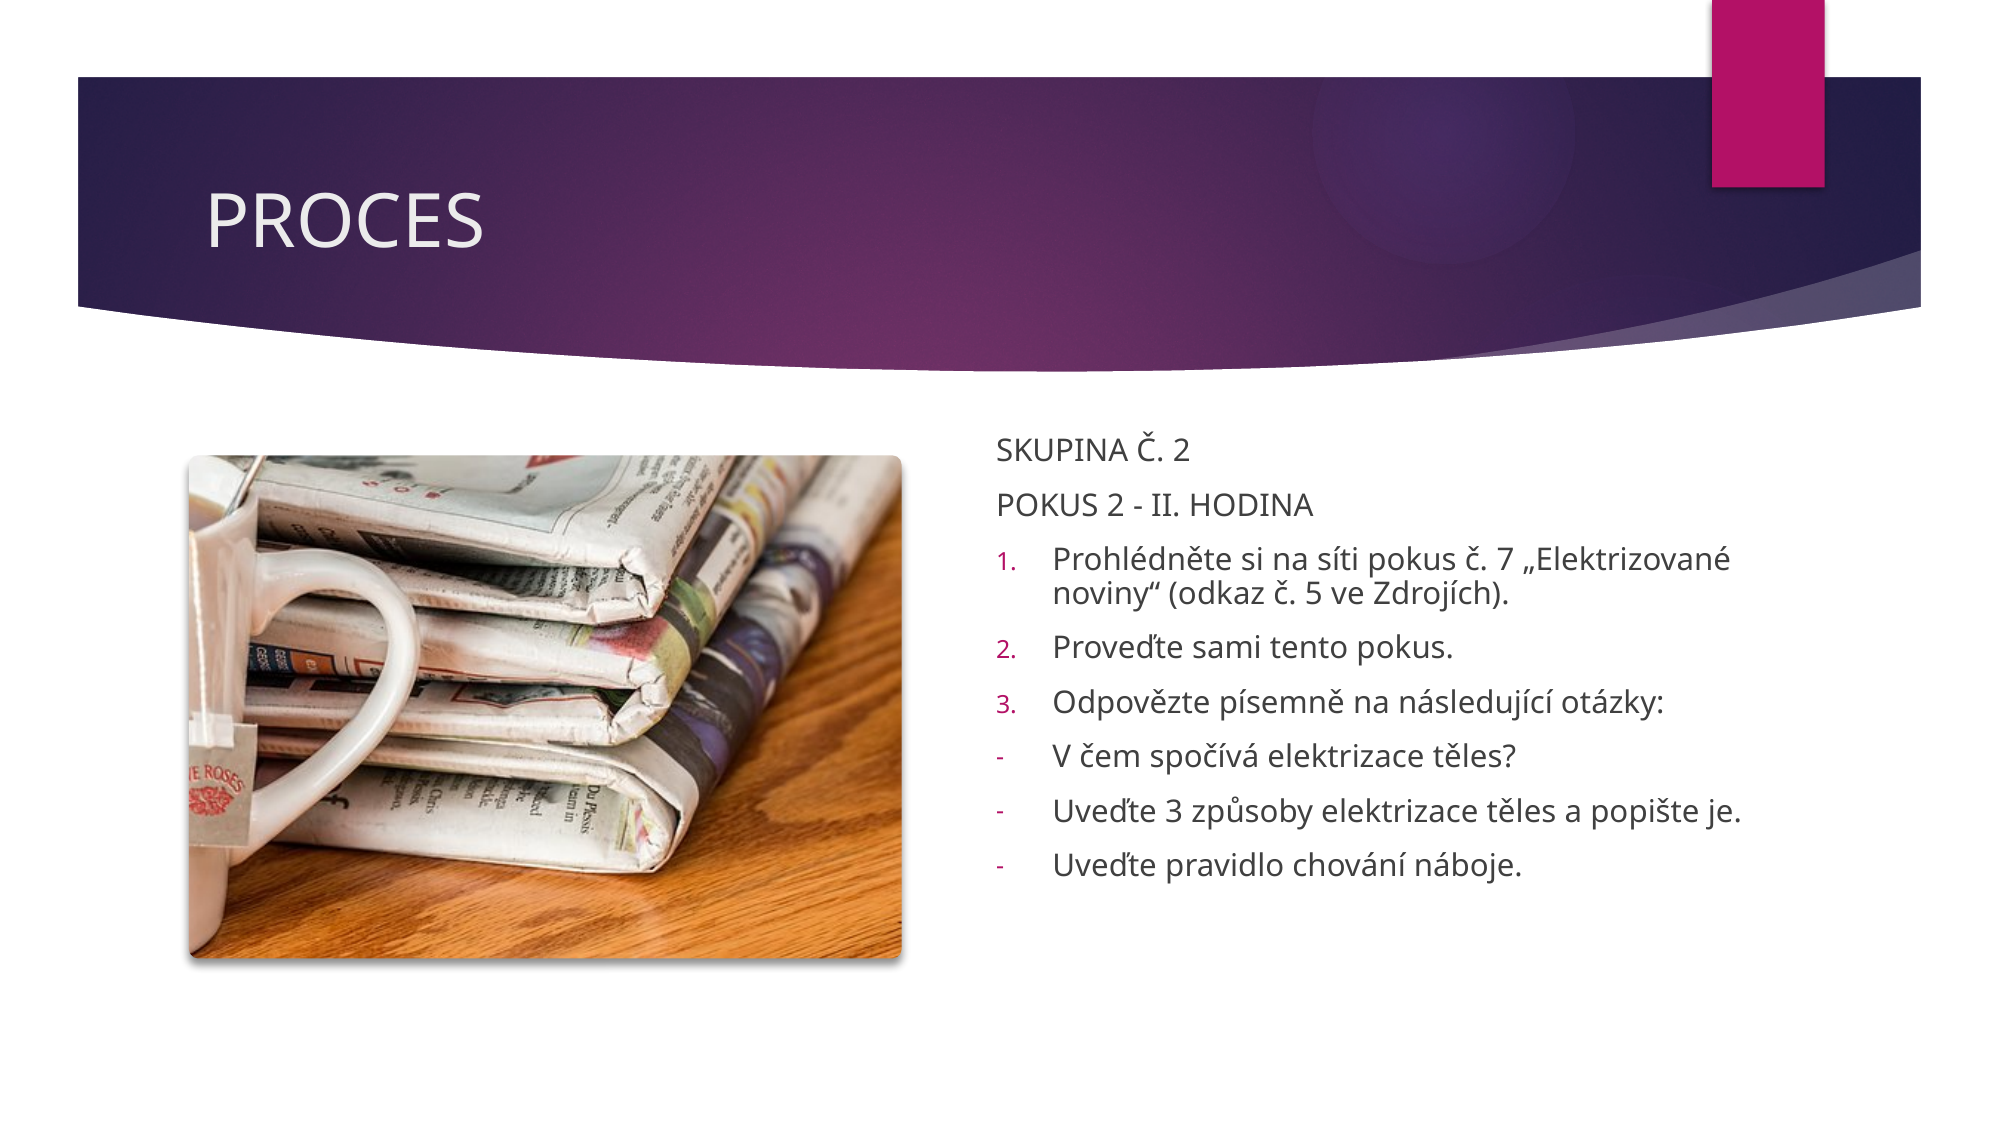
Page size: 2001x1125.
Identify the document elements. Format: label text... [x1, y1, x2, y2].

title PROCES [189, 159, 1627, 276]
list SKUPINA Č. 2 POKUS 2 - II. HODINA Prohlédněte si na síti pokus č. 7 „Elektrizované noviny“ (odkaz č. 5 ve Zdrojích). Proveďte sami tento pokus. Odpovězte písemně na následující otázky: V čem spočívá elektrizace těles? Uveďte 3 způsoby elektrizace těles a popište je. Uveďte pravidlo chování náboje. [981, 427, 1837, 988]
picture [188, 455, 902, 959]
